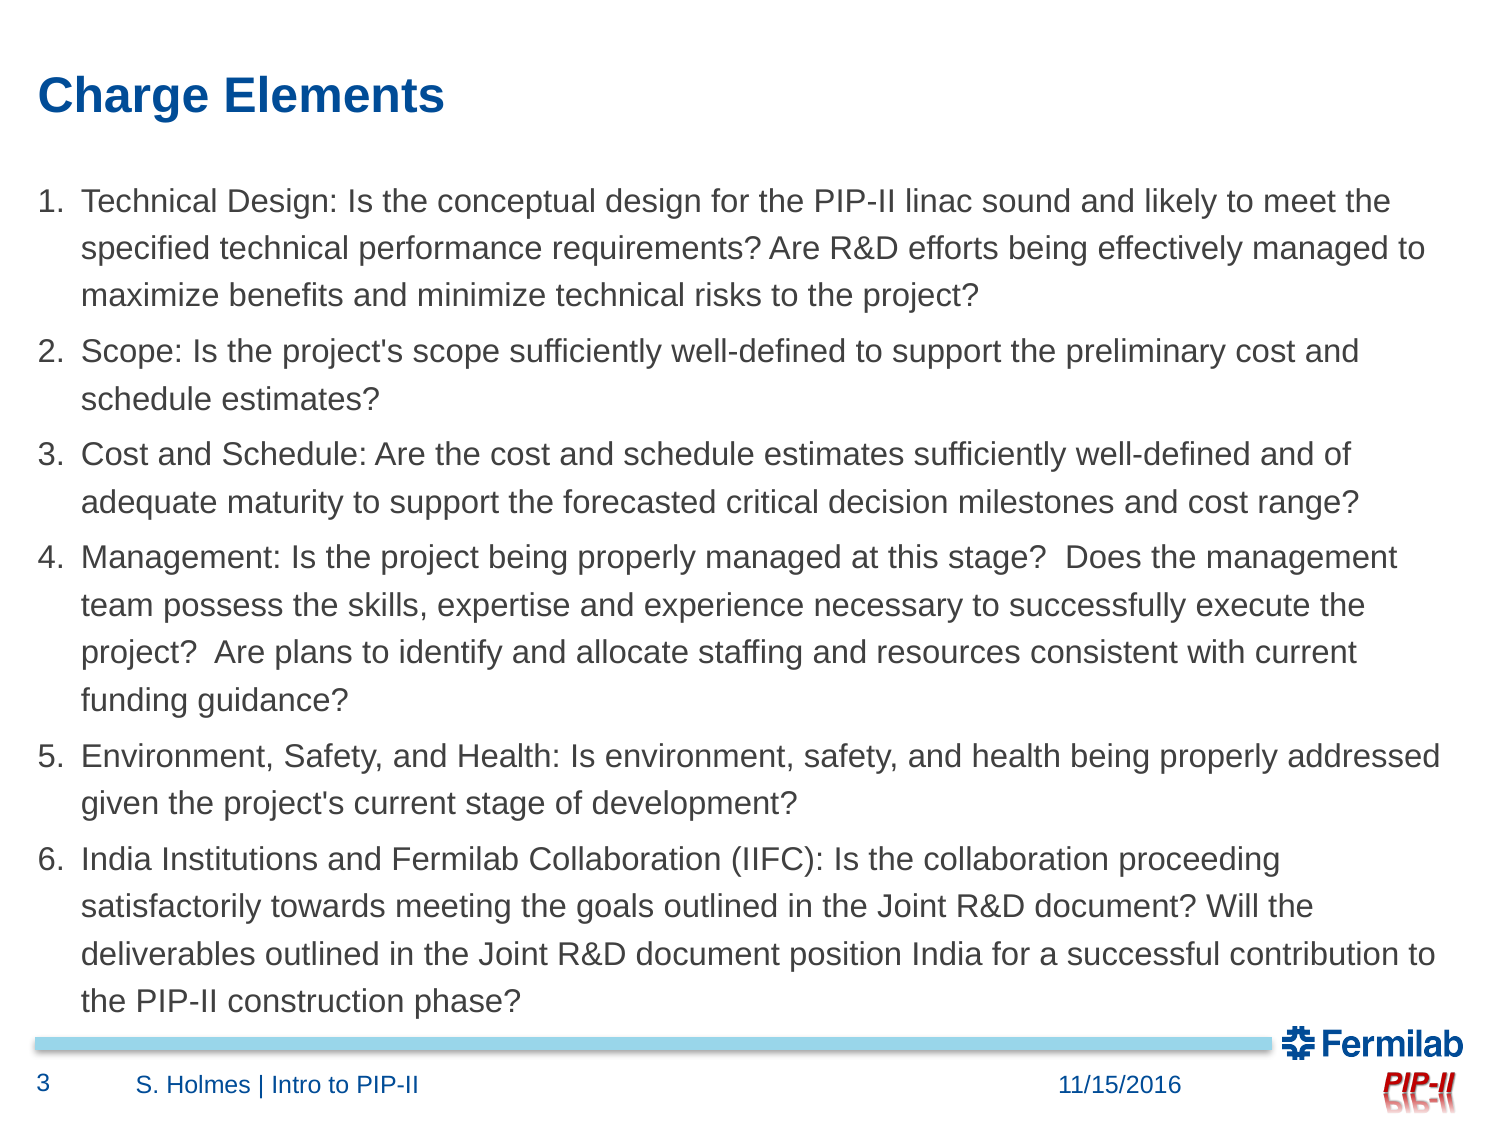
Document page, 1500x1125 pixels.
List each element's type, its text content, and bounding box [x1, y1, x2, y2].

footer S. Holmes | Intro to PIP-II [135, 1068, 863, 1109]
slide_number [1058, 1068, 1235, 1109]
title Charge Elements [37, 17, 1461, 123]
picture [1282, 1026, 1490, 1125]
slide_number 3 [36, 1066, 105, 1106]
list Technical Design: Is the conceptual design for the PIP-II linac sound and likely to meet the specified technical performance requirements? Are R&D efforts being effectively managed to maximize benefits and minimize technical risks to the project? Scope: Is the project's scope sufficiently well-defined to support the preliminary cost and schedule estimates? Cost and Schedule: Are the cost and schedule estimates sufficiently well-defined and of adequate maturity to support the forecasted critical decision milestones and cost range? Management: Is the project being properly managed at this stage? Does the management team possess the skills, expertise and experience necessary to successfully execute the project? Are plans to identify and allocate staffing and resources consistent with current funding guidance? Environment, Safety, and Health: Is environment, safety, and health being properly addressed given the project's current stage of development? India Institutions and Fermilab Collaboration (IIFC): Is the collaboration proceeding satisfactorily towards meeting the goals outlined in the Joint R&D document? Will the deliverables outlined in the Joint R&D document position India for a successful contribution to the PIP-II construction phase? [37, 171, 1461, 1031]
